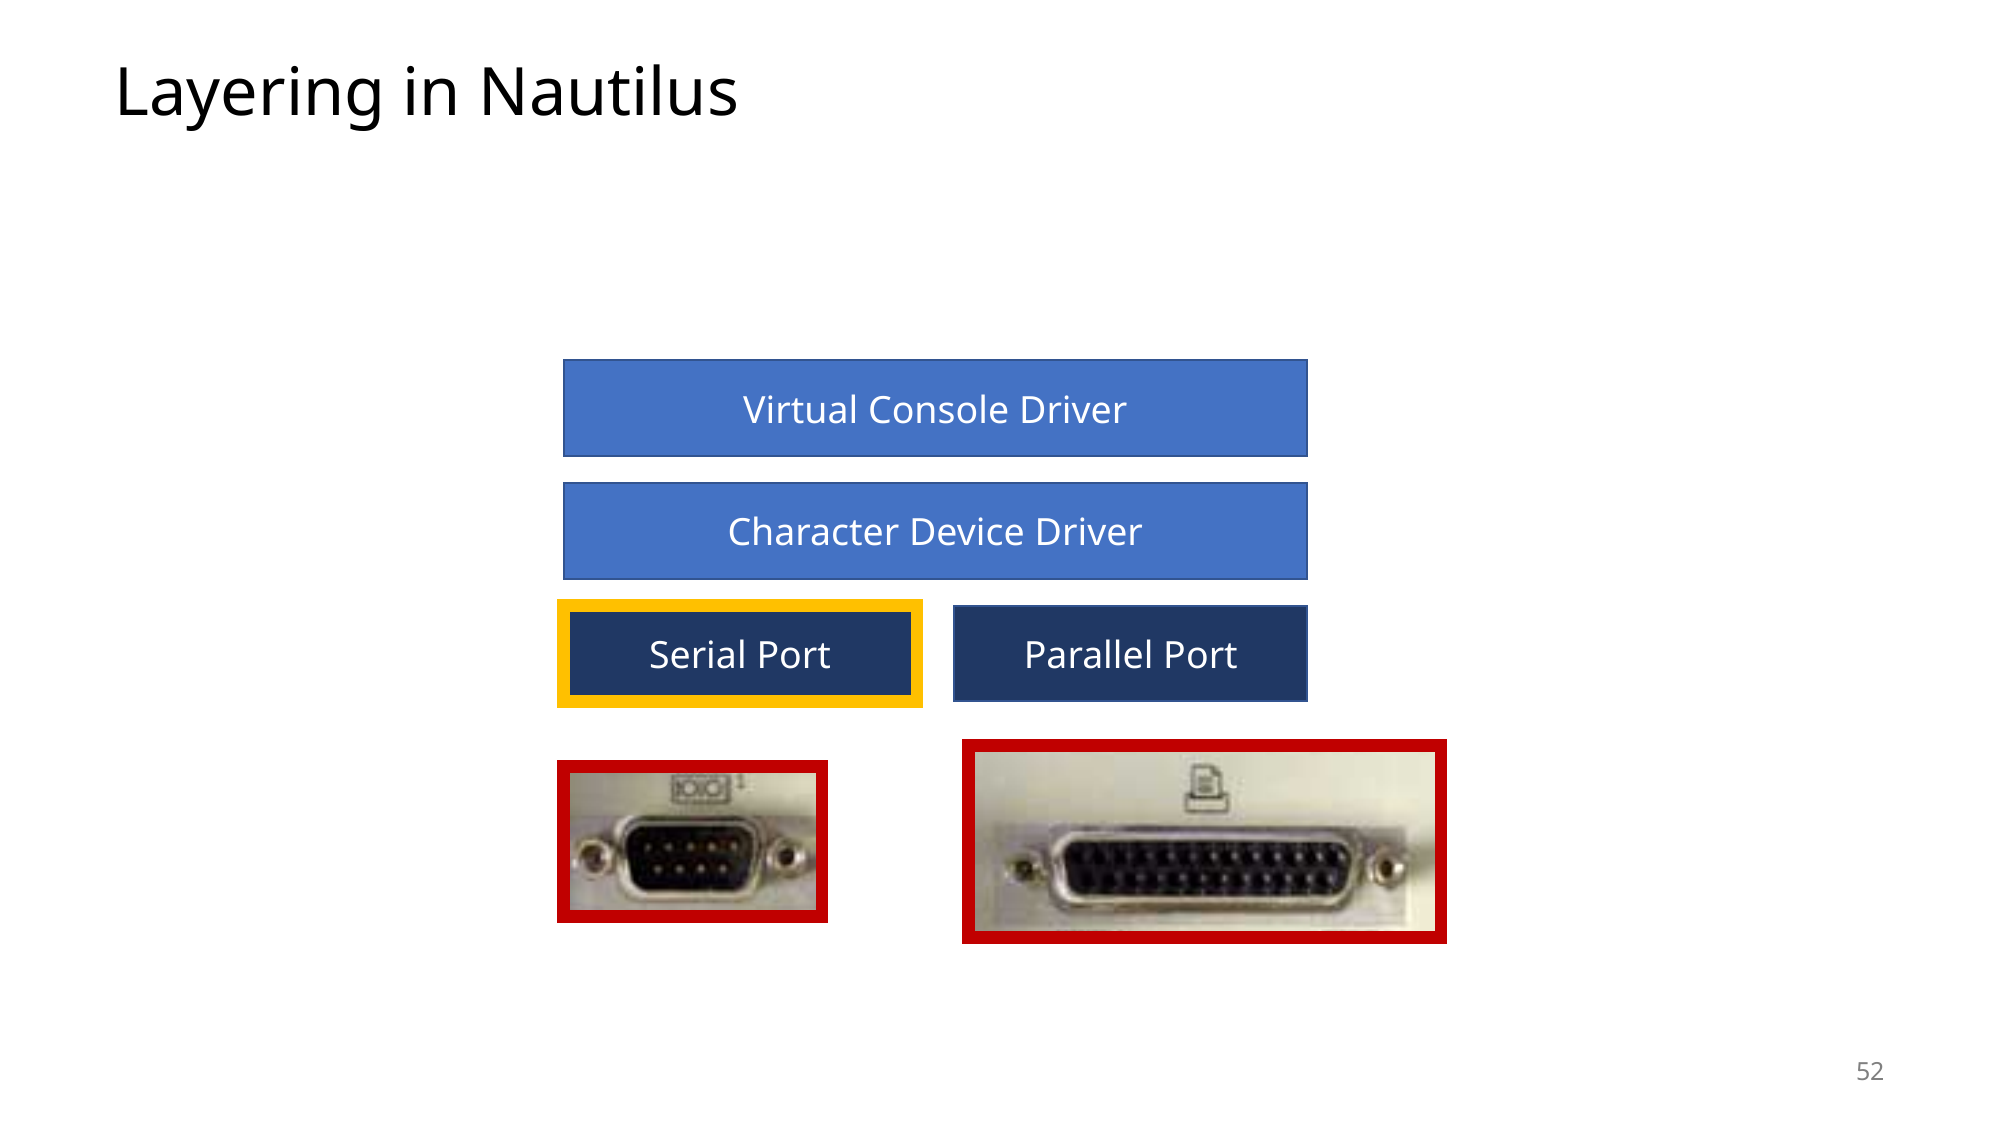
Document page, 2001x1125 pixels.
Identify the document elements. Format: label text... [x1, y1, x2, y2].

text_box Character Device Driver [563, 482, 1308, 580]
text_box Virtual Console Driver [563, 359, 1308, 457]
text_box Serial Port [563, 605, 918, 702]
slide_number 52 [1749, 1042, 1900, 1103]
picture [968, 745, 1442, 938]
title Layering in Nautilus [99, 37, 1900, 150]
text_box Parallel Port [953, 605, 1308, 702]
picture [563, 766, 822, 917]
